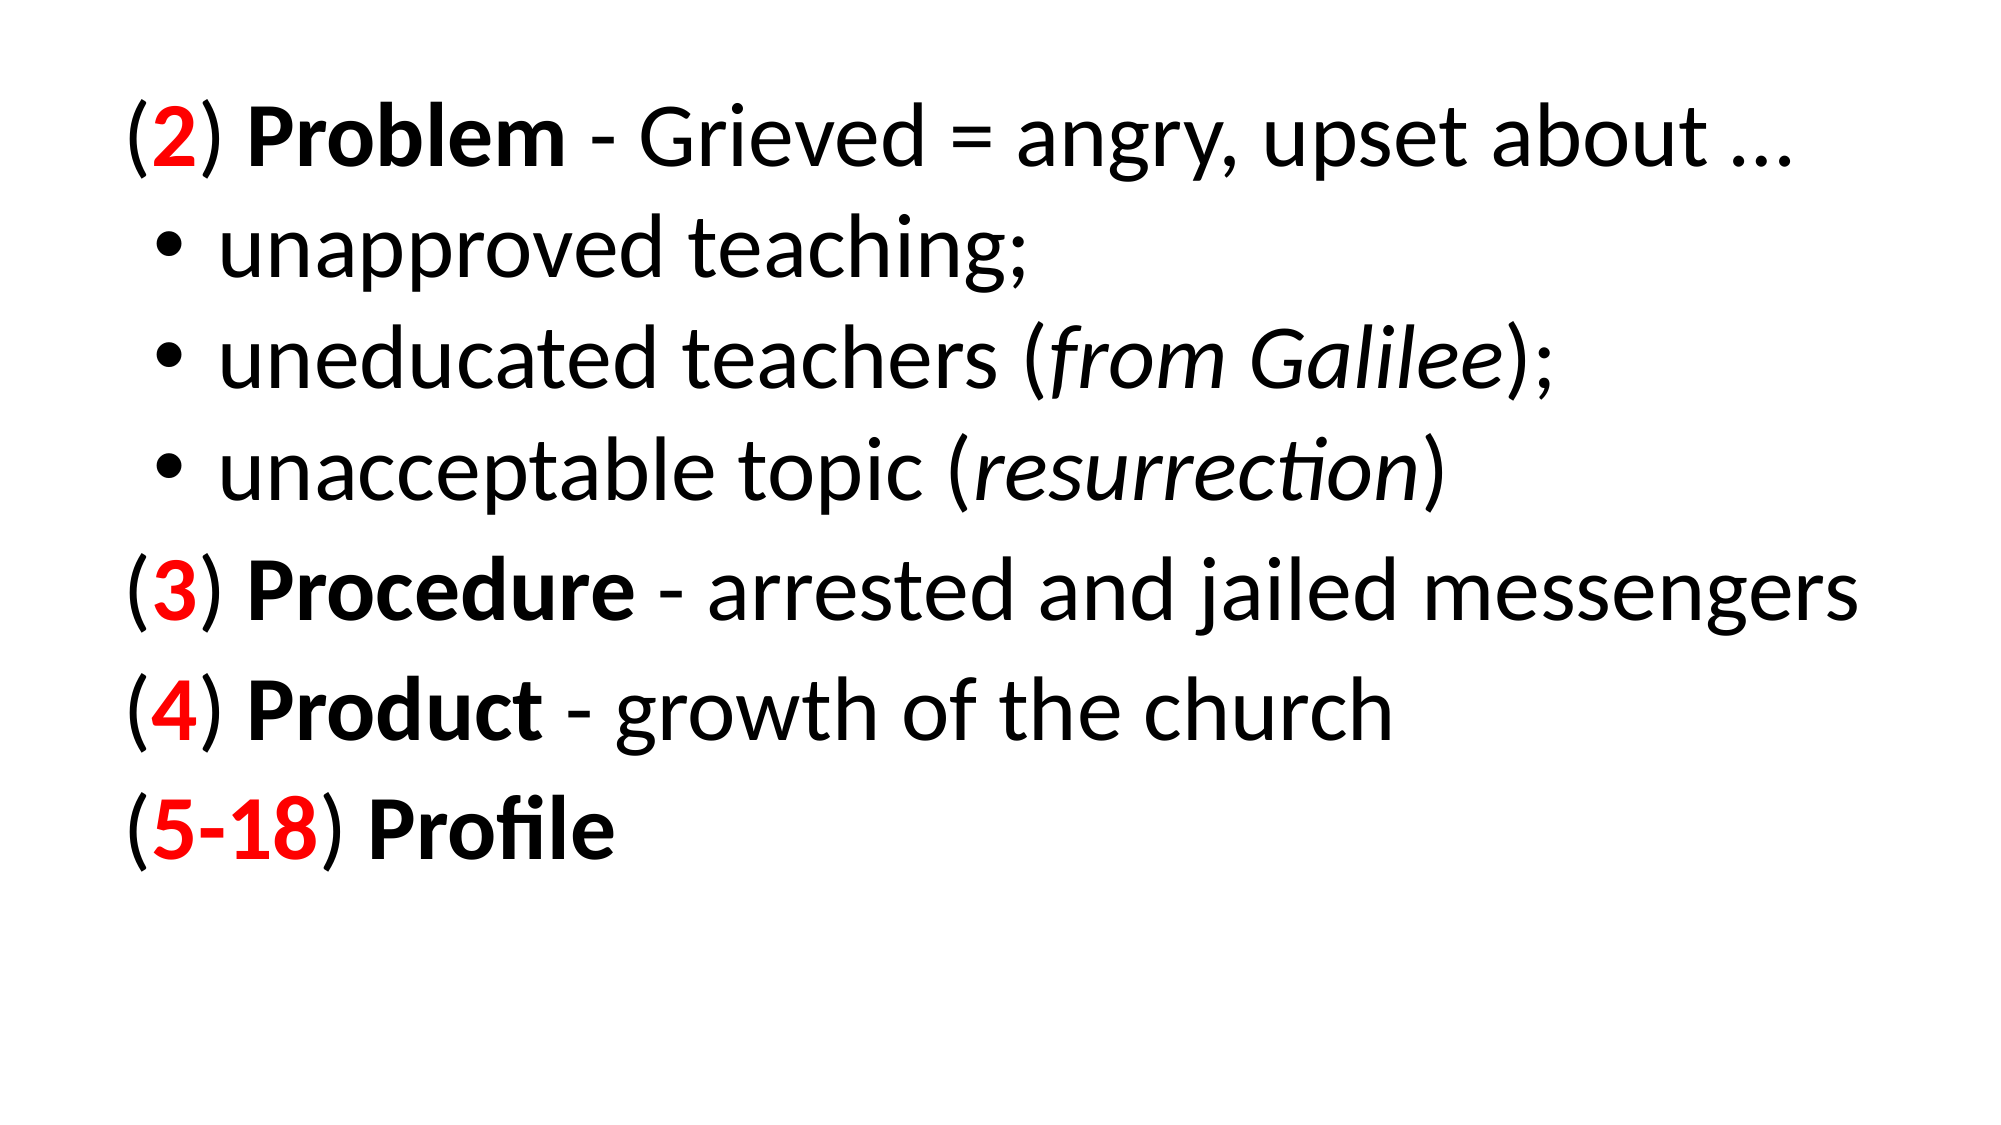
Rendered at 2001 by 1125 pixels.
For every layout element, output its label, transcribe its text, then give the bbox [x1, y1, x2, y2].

subtitle (2) Problem - Grieved = angry, upset about … unapproved teaching; uneducated teachers (from Galilee); unacceptable topic (resurrection) (3) Procedure - arrested and jailed messengers (4) Product - growth of the church (5-18) Profile [108, 79, 1895, 1045]
